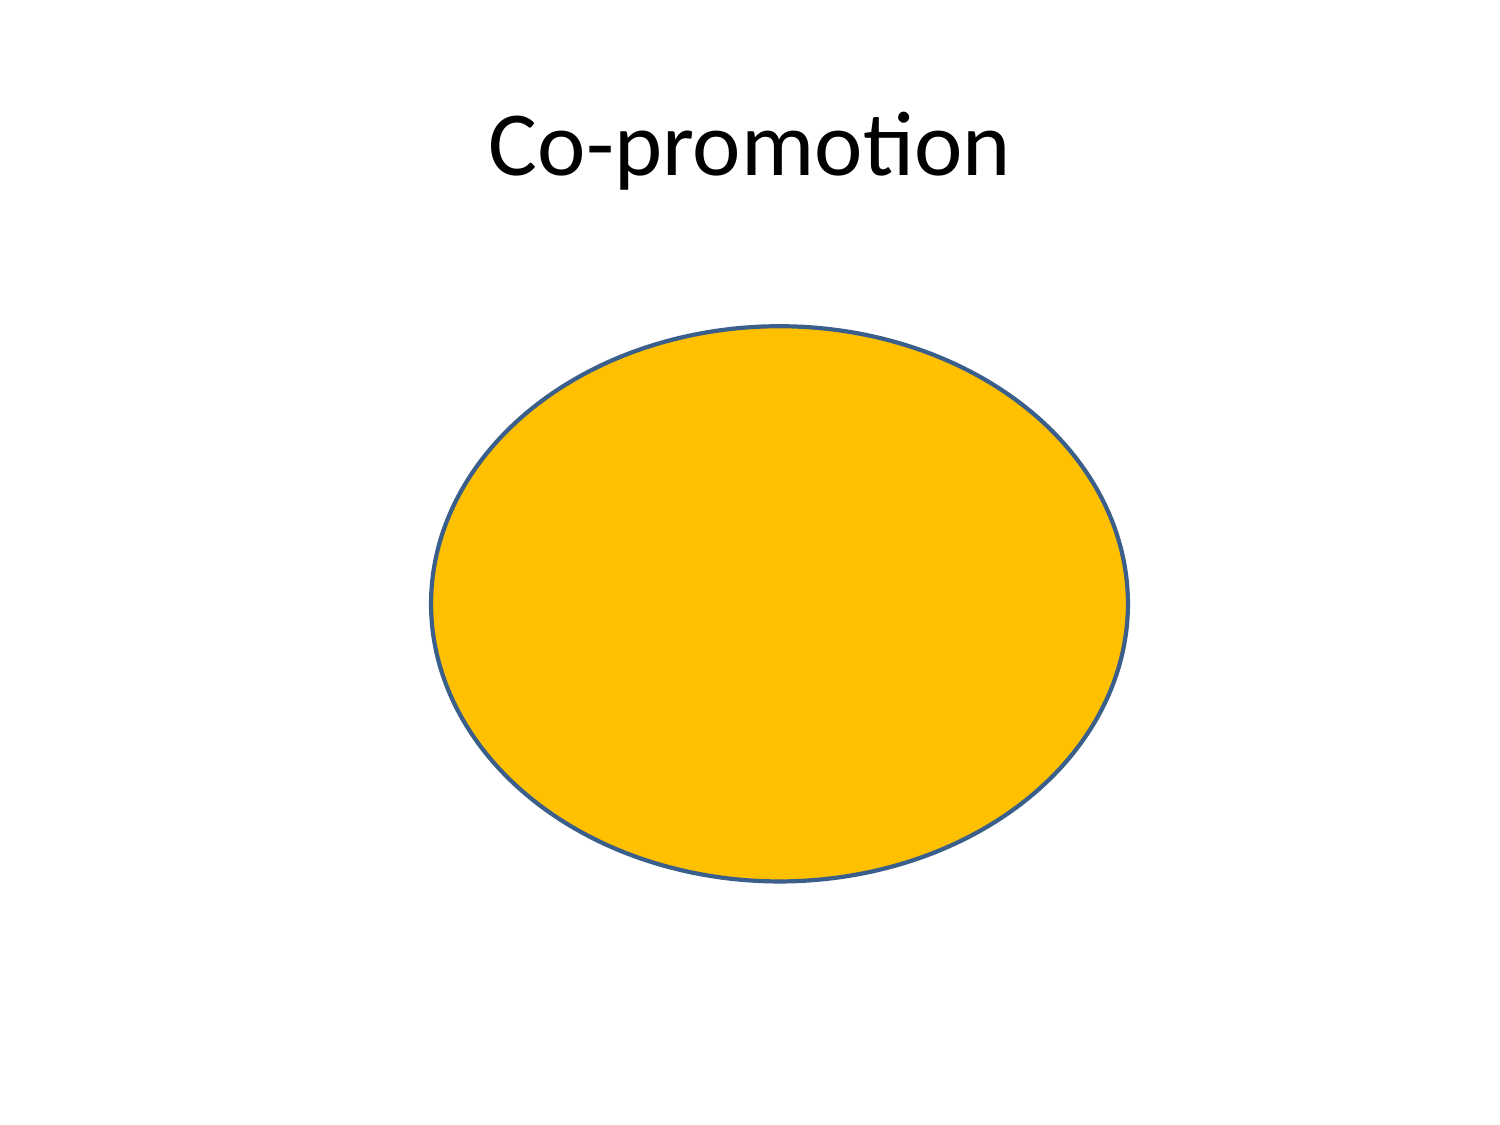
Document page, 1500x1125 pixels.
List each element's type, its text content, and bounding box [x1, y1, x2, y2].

text_box [428, 324, 1131, 884]
title Co-promotion [75, 45, 1425, 233]
